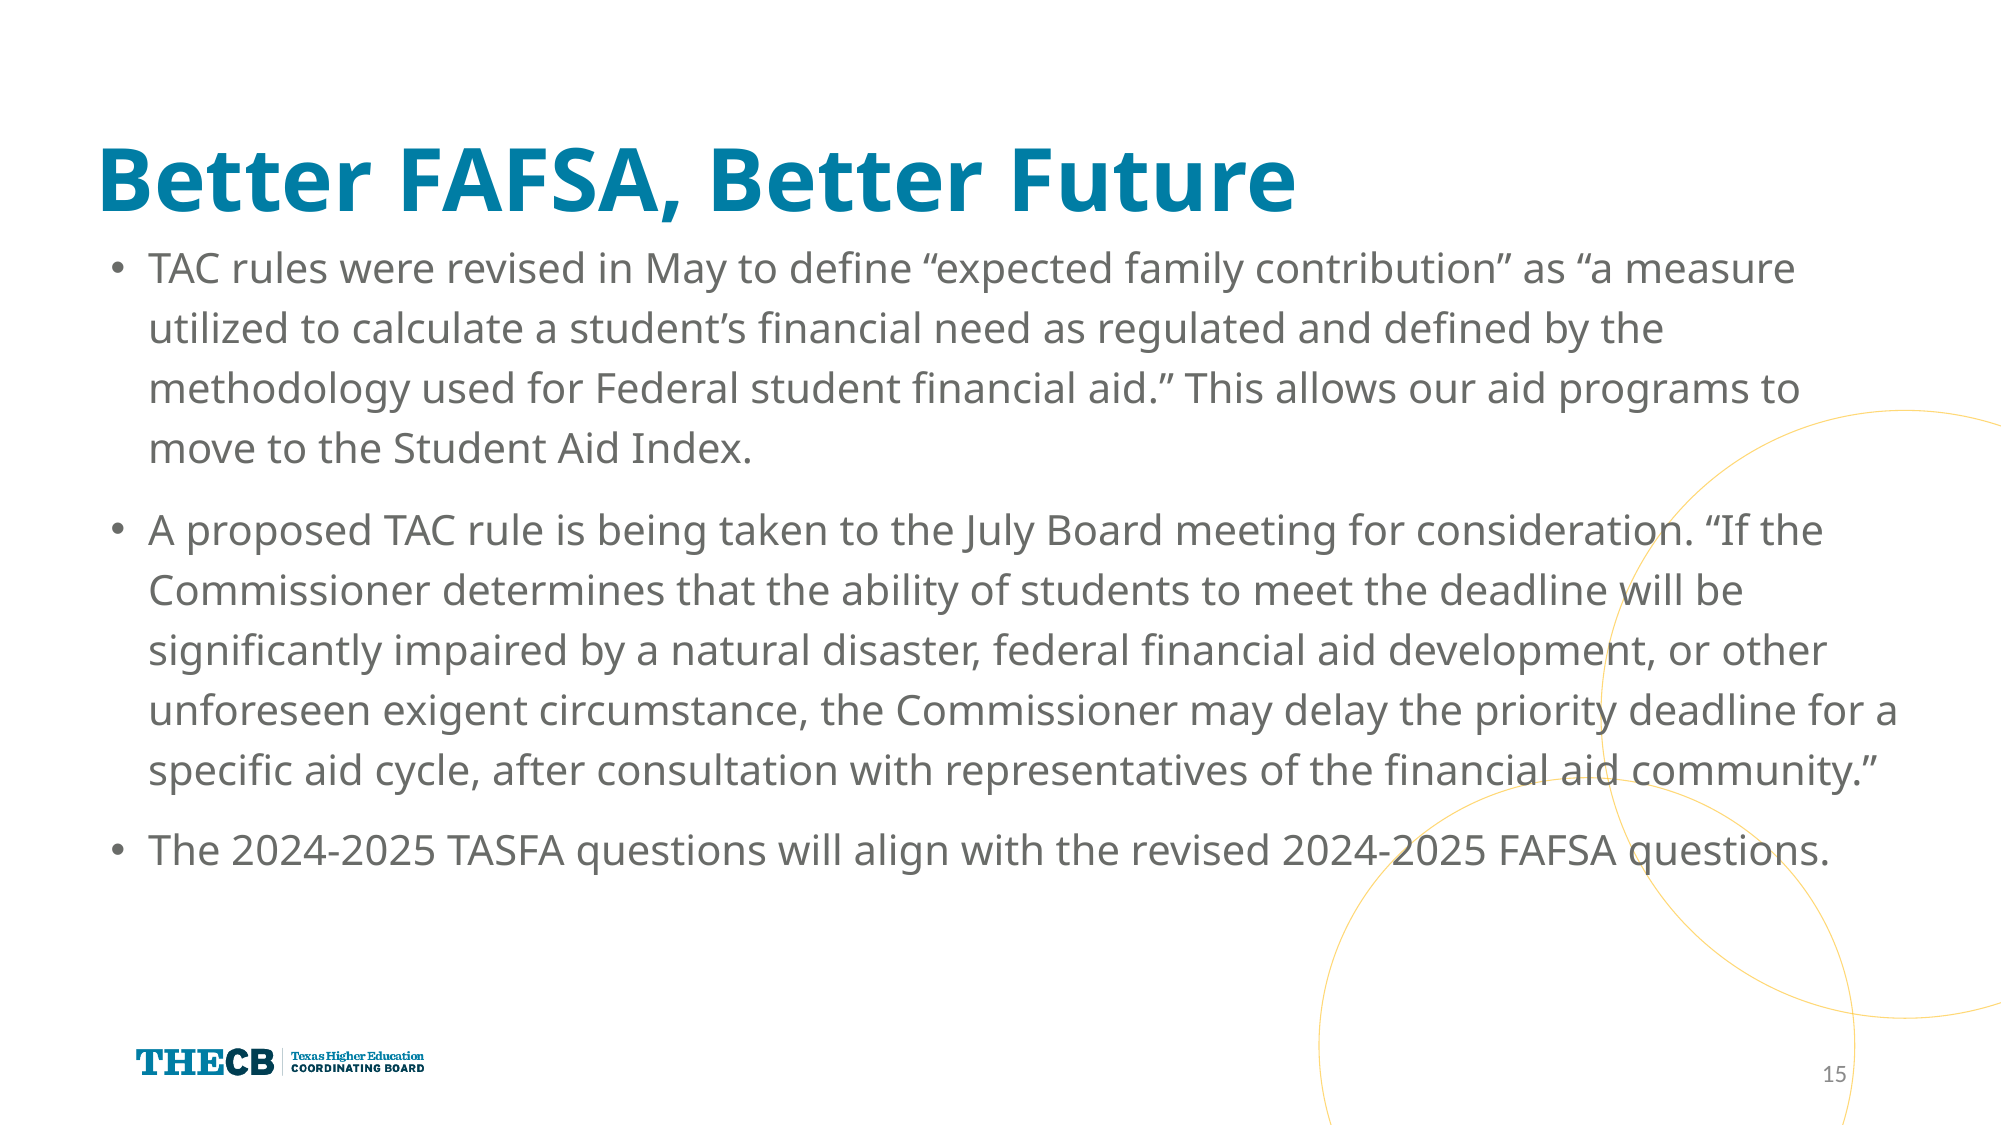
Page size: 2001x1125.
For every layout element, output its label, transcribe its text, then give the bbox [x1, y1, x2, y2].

title Better FAFSA, Better Future [95, 71, 1933, 224]
slide_number 15 [1412, 1042, 1863, 1103]
list TAC rules were revised in May to define “expected family contribution” as “a measure utilized to calculate a student’s financial need as regulated and defined by the methodology used for Federal student financial aid.” This allows our aid programs to move to the Student Aid Index. A proposed TAC rule is being taken to the July Board meeting for consideration. “If the Commissioner determines that the ability of students to meet the deadline will be significantly impaired by a natural disaster, federal financial aid development, or other unforeseen exigent circumstance, the Commissioner may delay the priority deadline for a specific aid cycle, after consultation with representatives of the financial aid community.” The 2024-2025 TASFA questions will align with the revised 2024-2025 FAFSA questions. [95, 224, 1933, 1016]
picture [111, 1018, 449, 1103]
